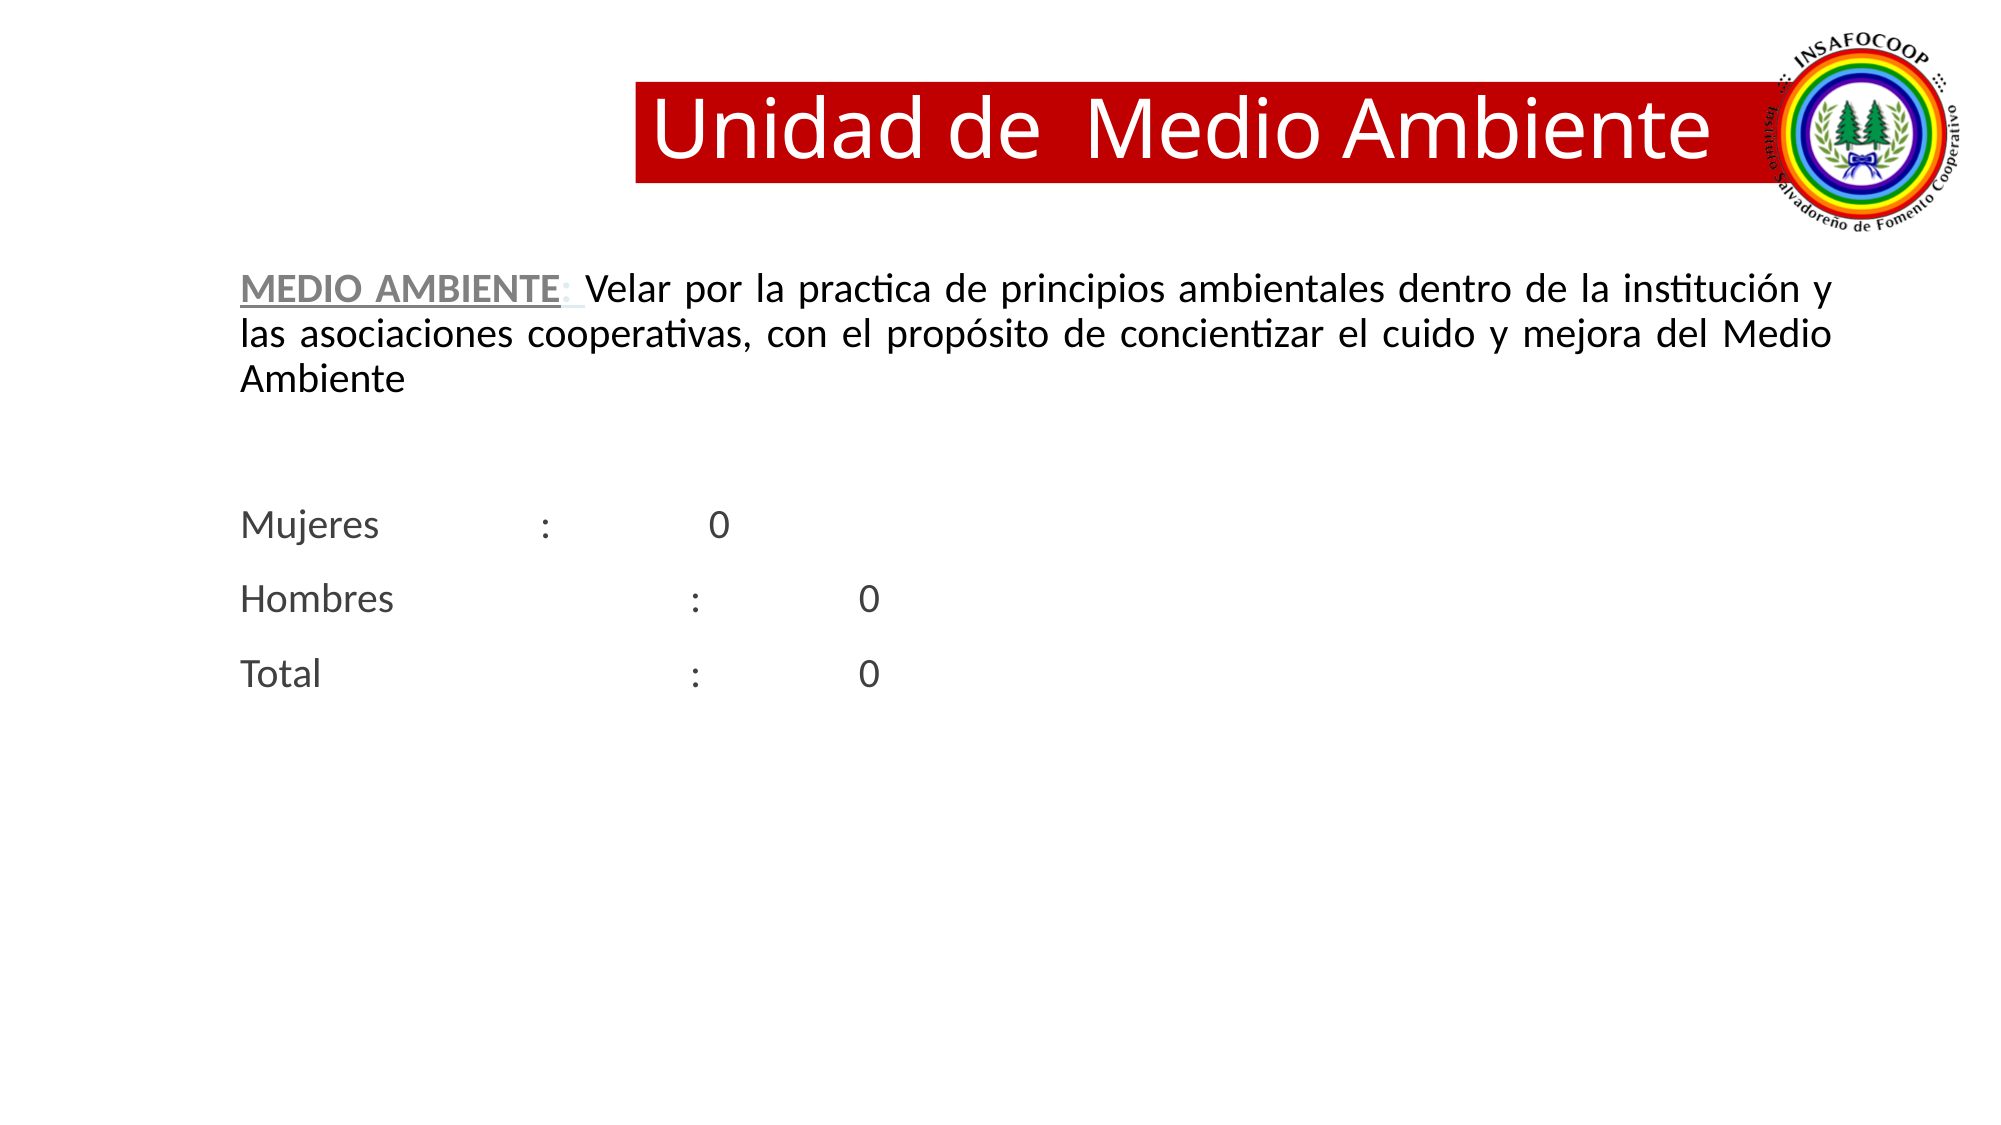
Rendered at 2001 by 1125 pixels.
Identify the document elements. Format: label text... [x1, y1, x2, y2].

list MEDIO AMBIENTE: Velar por la practica de principios ambientales dentro de la institución y las asociaciones cooperativas, con el propósito de concientizar el cuido y mejora del Medio Ambiente Mujeres : 0 Hombres : 0 Total : 0 [225, 259, 1834, 921]
picture [1763, 32, 1960, 233]
title Unidad de Medio Ambiente [635, 81, 1760, 184]
